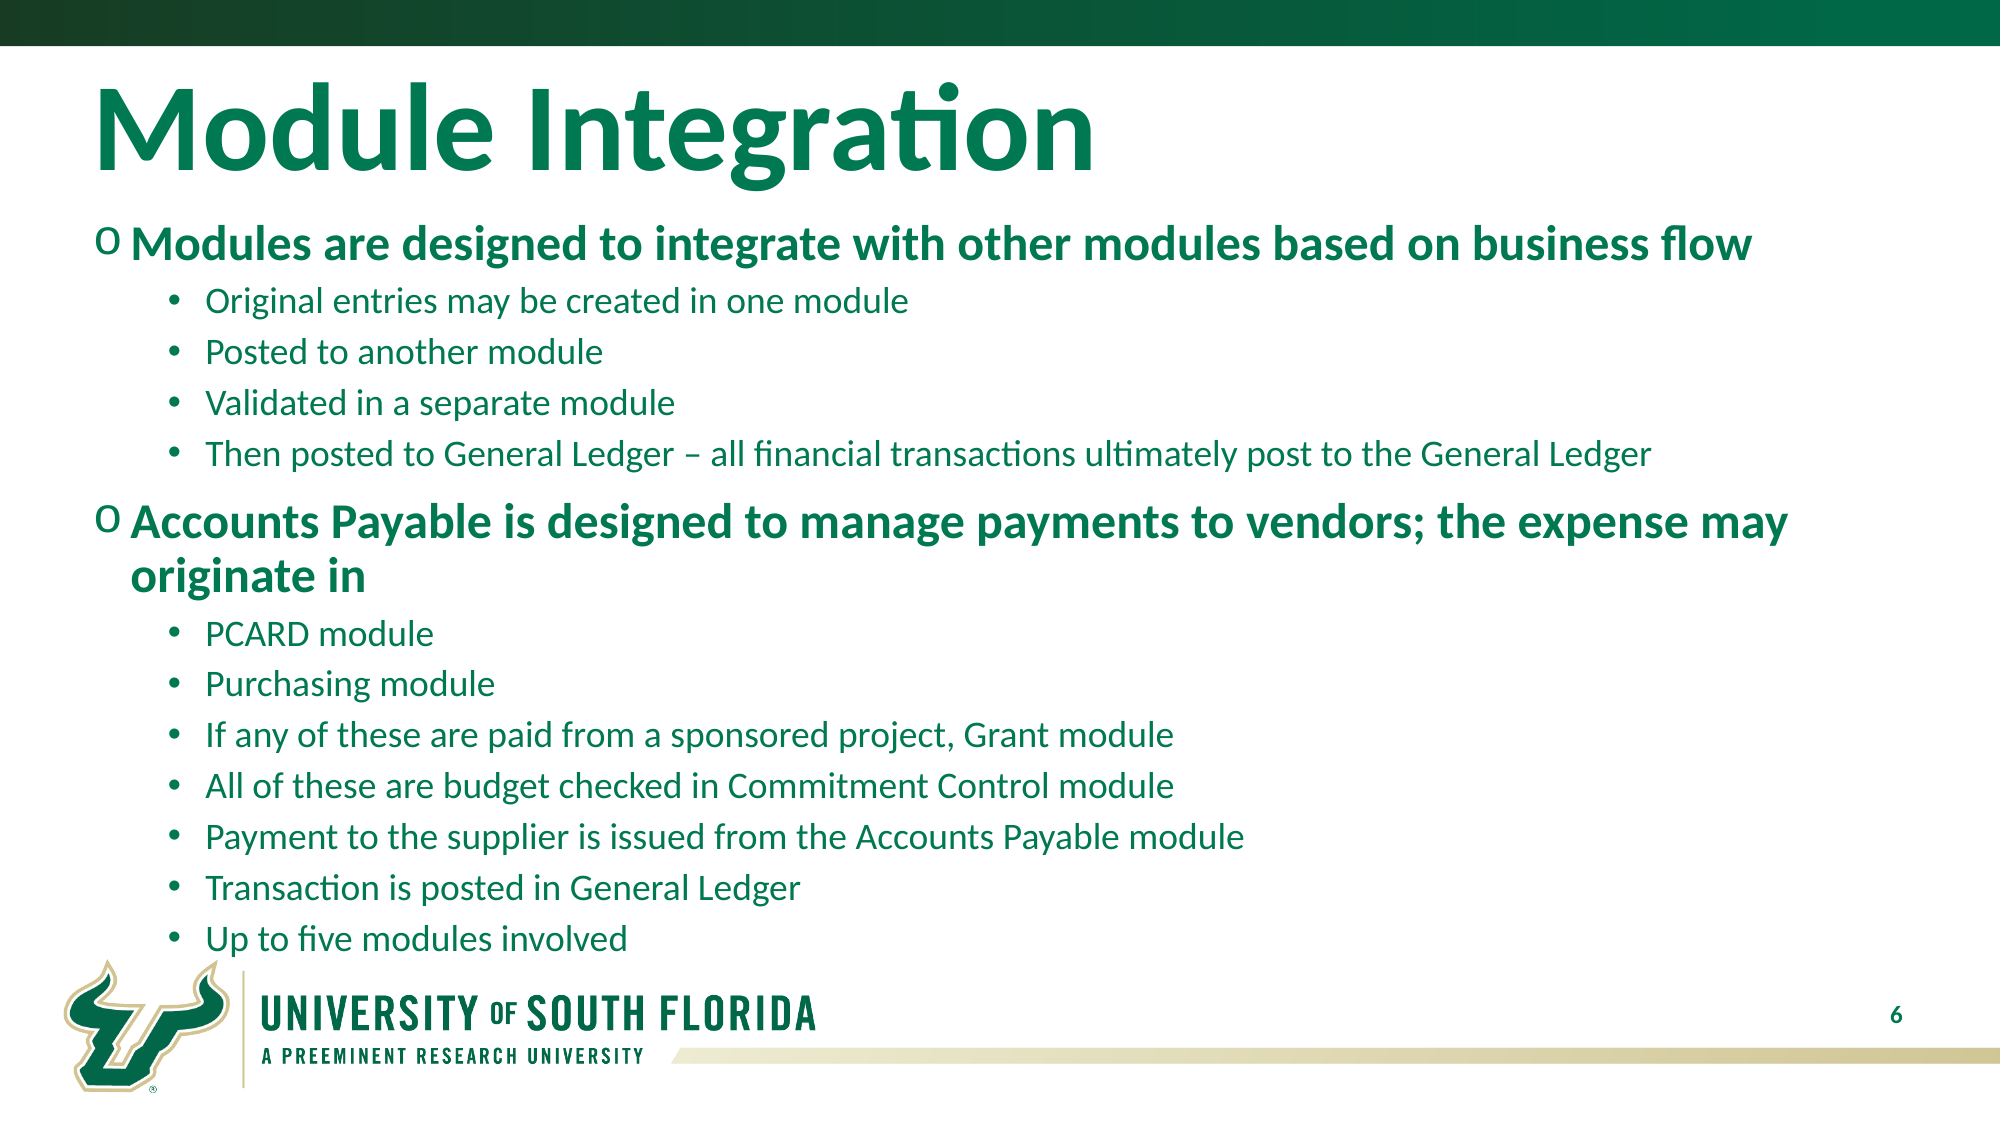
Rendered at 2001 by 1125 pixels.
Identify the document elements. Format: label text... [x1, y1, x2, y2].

list Modules are designed to integrate with other modules based on business flow Original entries may be created in one module Posted to another module Validated in a separate module Then posted to General Ledger – all financial transactions ultimately post to the General Ledger Accounts Payable is designed to manage payments to vendors; the expense may originate in PCARD module Purchasing module If any of these are paid from a sponsored project, Grant module All of these are budget checked in Commitment Control module Payment to the supplier is issued from the Accounts Payable module Transaction is posted in General Ledger Up to five modules involved [78, 209, 1922, 965]
title Module Integration [78, 55, 1922, 183]
picture [0, 0, 2000, 1125]
slide_number 6 [1778, 991, 1918, 1036]
